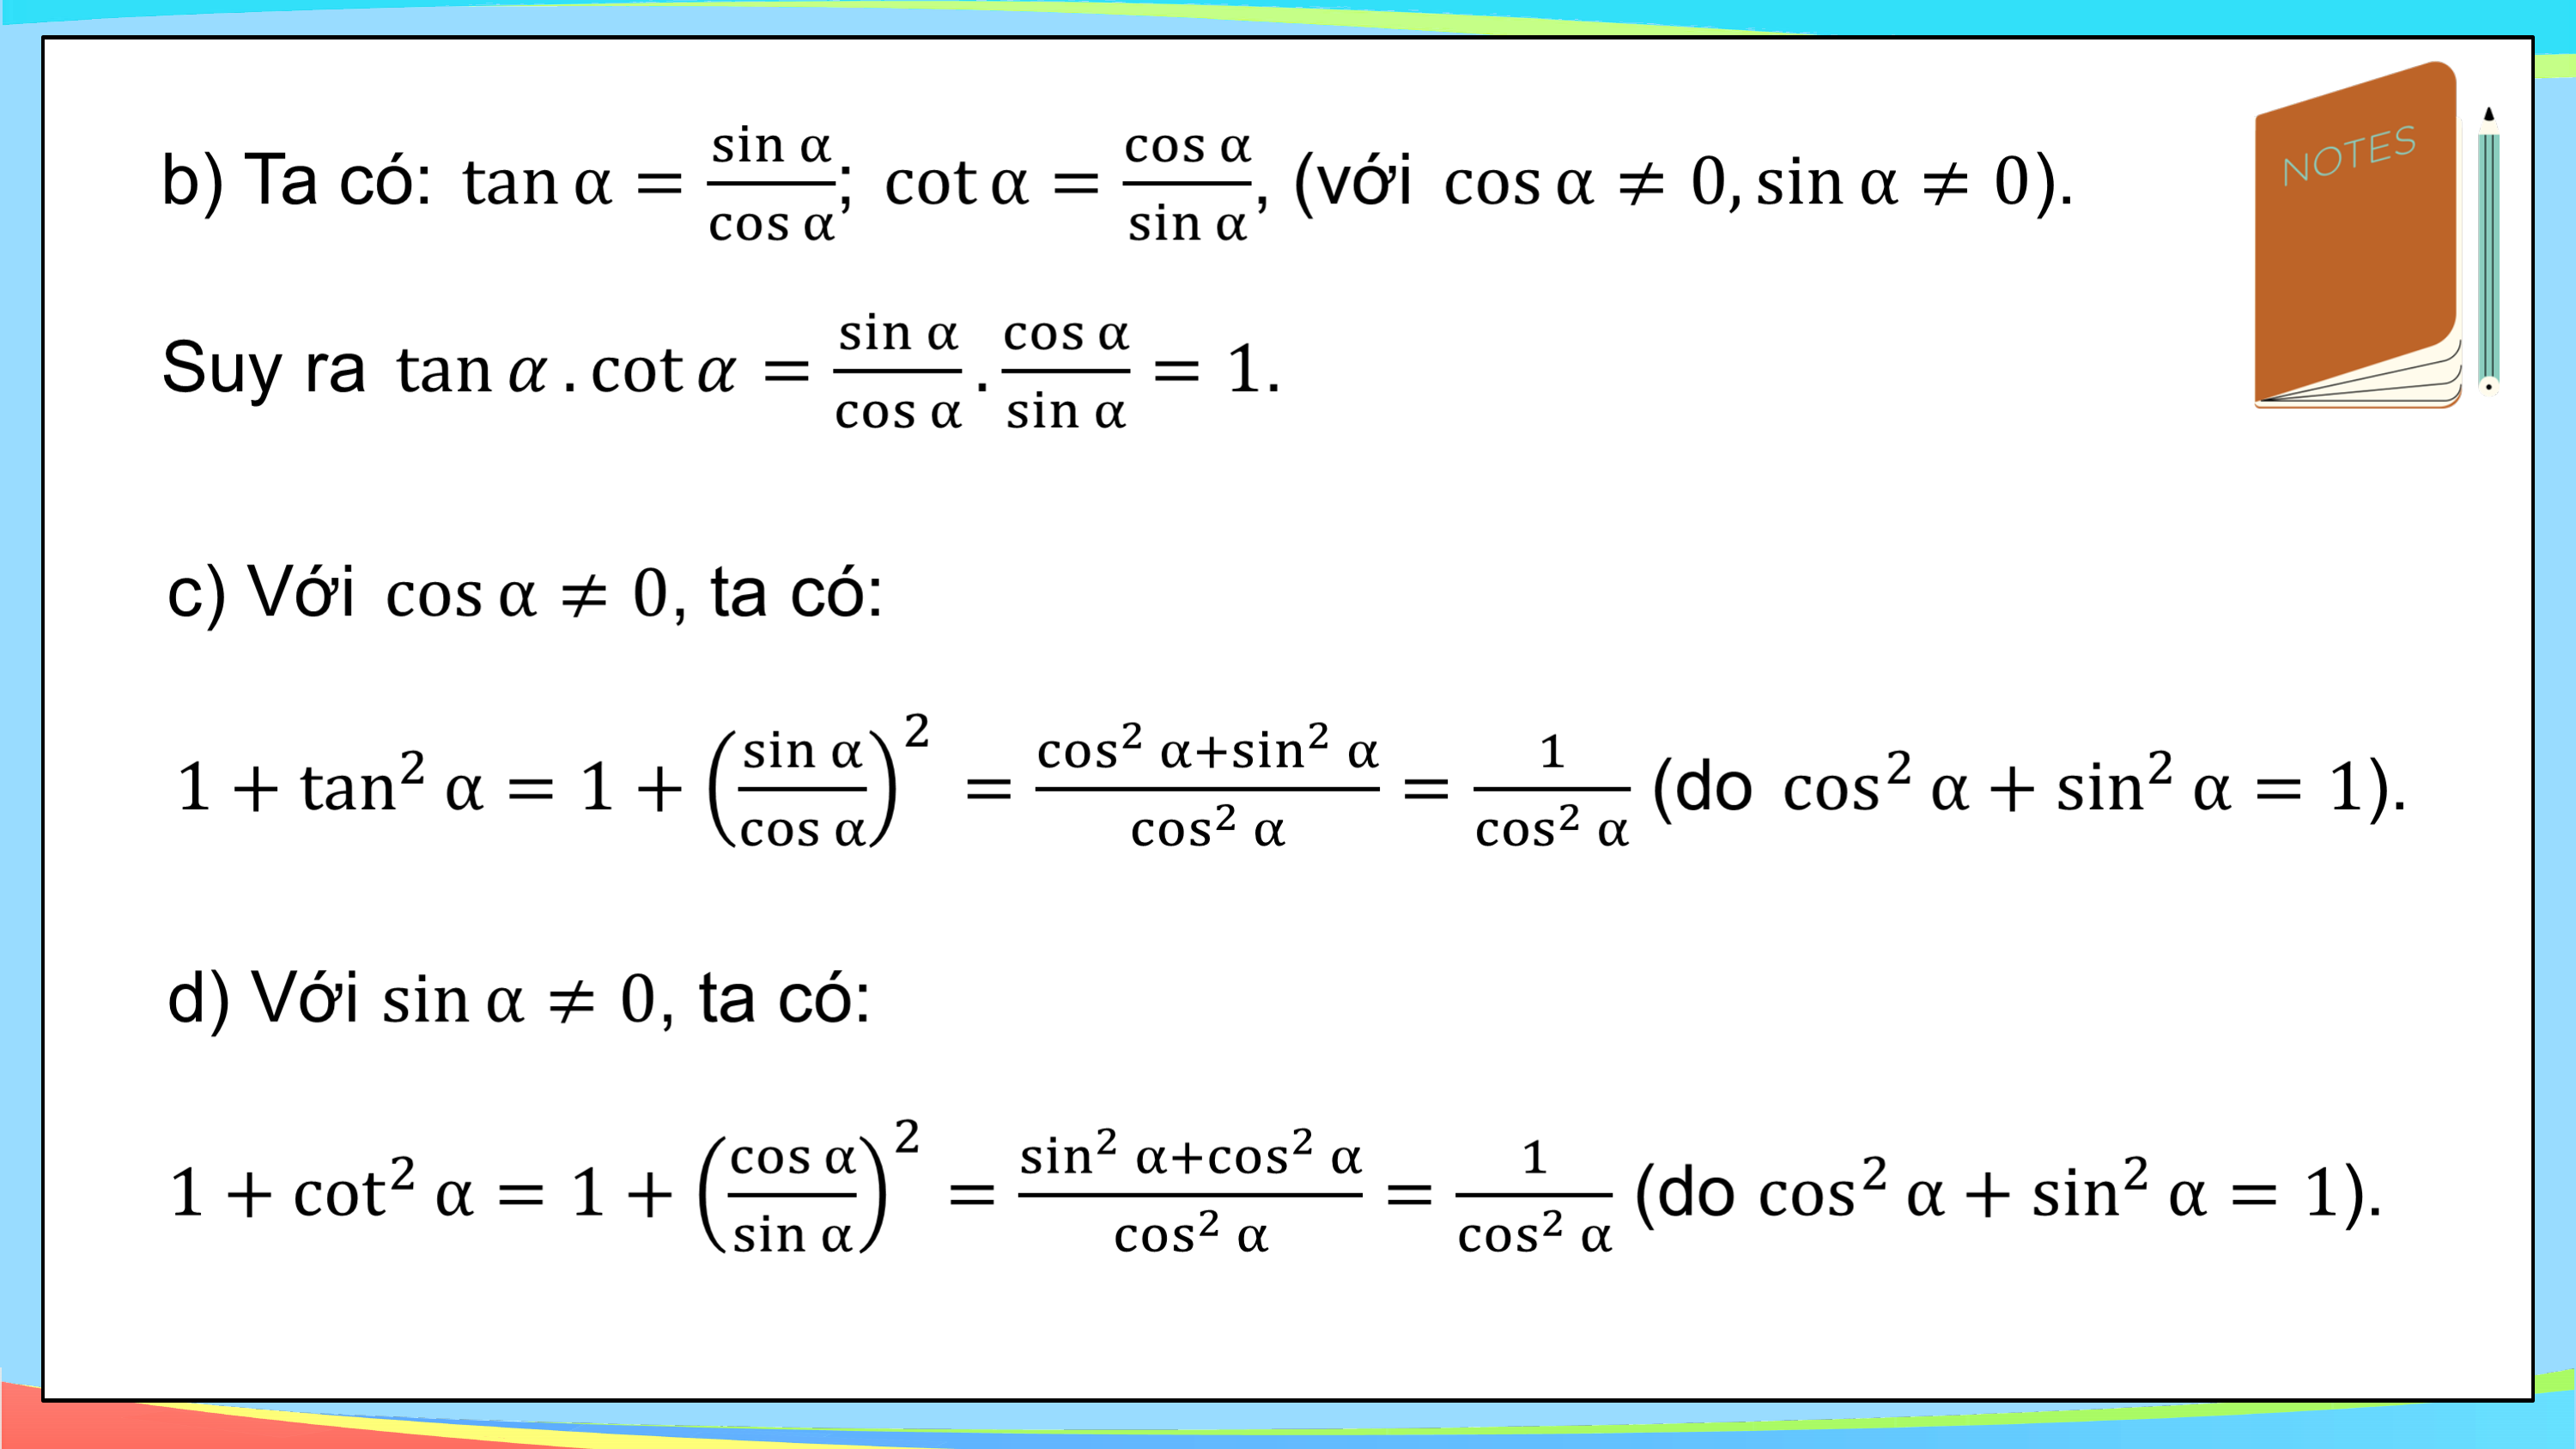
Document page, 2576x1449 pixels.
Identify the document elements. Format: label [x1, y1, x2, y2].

picture [124, 918, 2428, 1282]
picture [0, 0, 2576, 81]
text_box [43, 37, 2534, 1401]
picture [118, 112, 2119, 451]
picture [124, 524, 2452, 869]
picture [2253, 58, 2500, 409]
picture [0, 1367, 2574, 1449]
